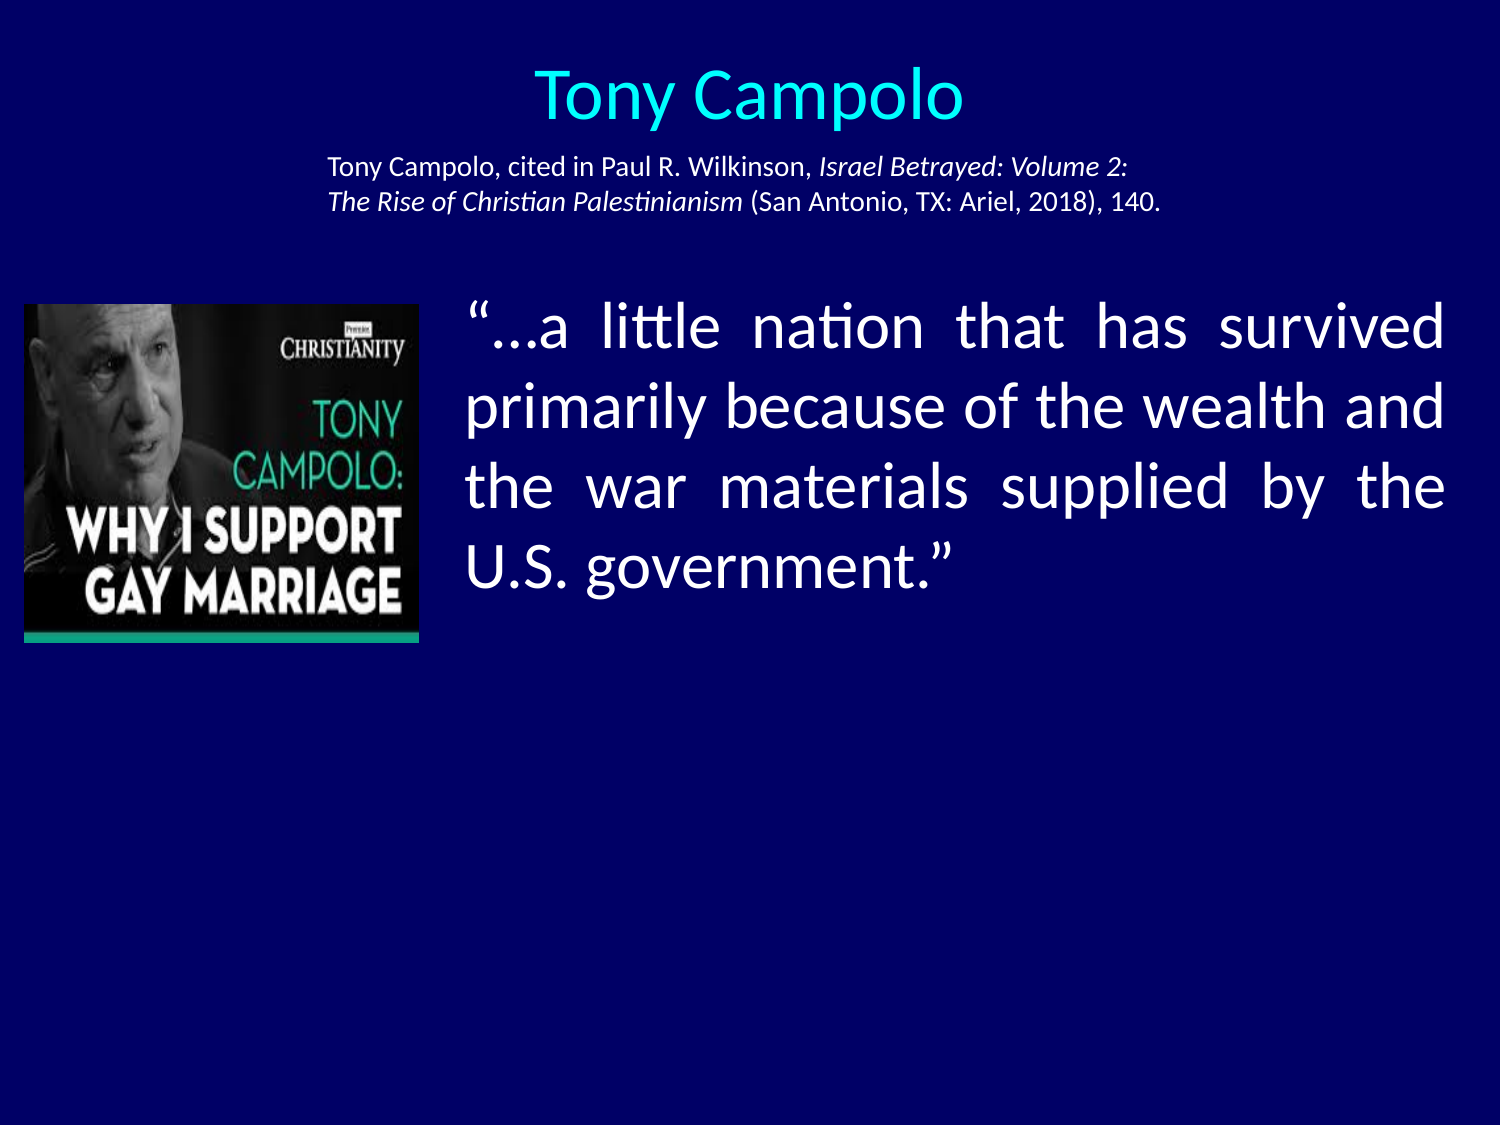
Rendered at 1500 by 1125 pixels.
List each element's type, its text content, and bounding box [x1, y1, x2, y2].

text_box “…a little nation that has survived primarily because of the wealth and the war materials supplied by the U.S. government.” [450, 274, 1463, 610]
picture [24, 304, 419, 643]
text_box Tony Campolo Tony Campolo, cited in Paul R. Wilkinson, Israel Betrayed: Volume 2: The Rise of Christian Palestinianism (San Antonio, TX: Ariel, 2018), 140. [312, 37, 1188, 225]
